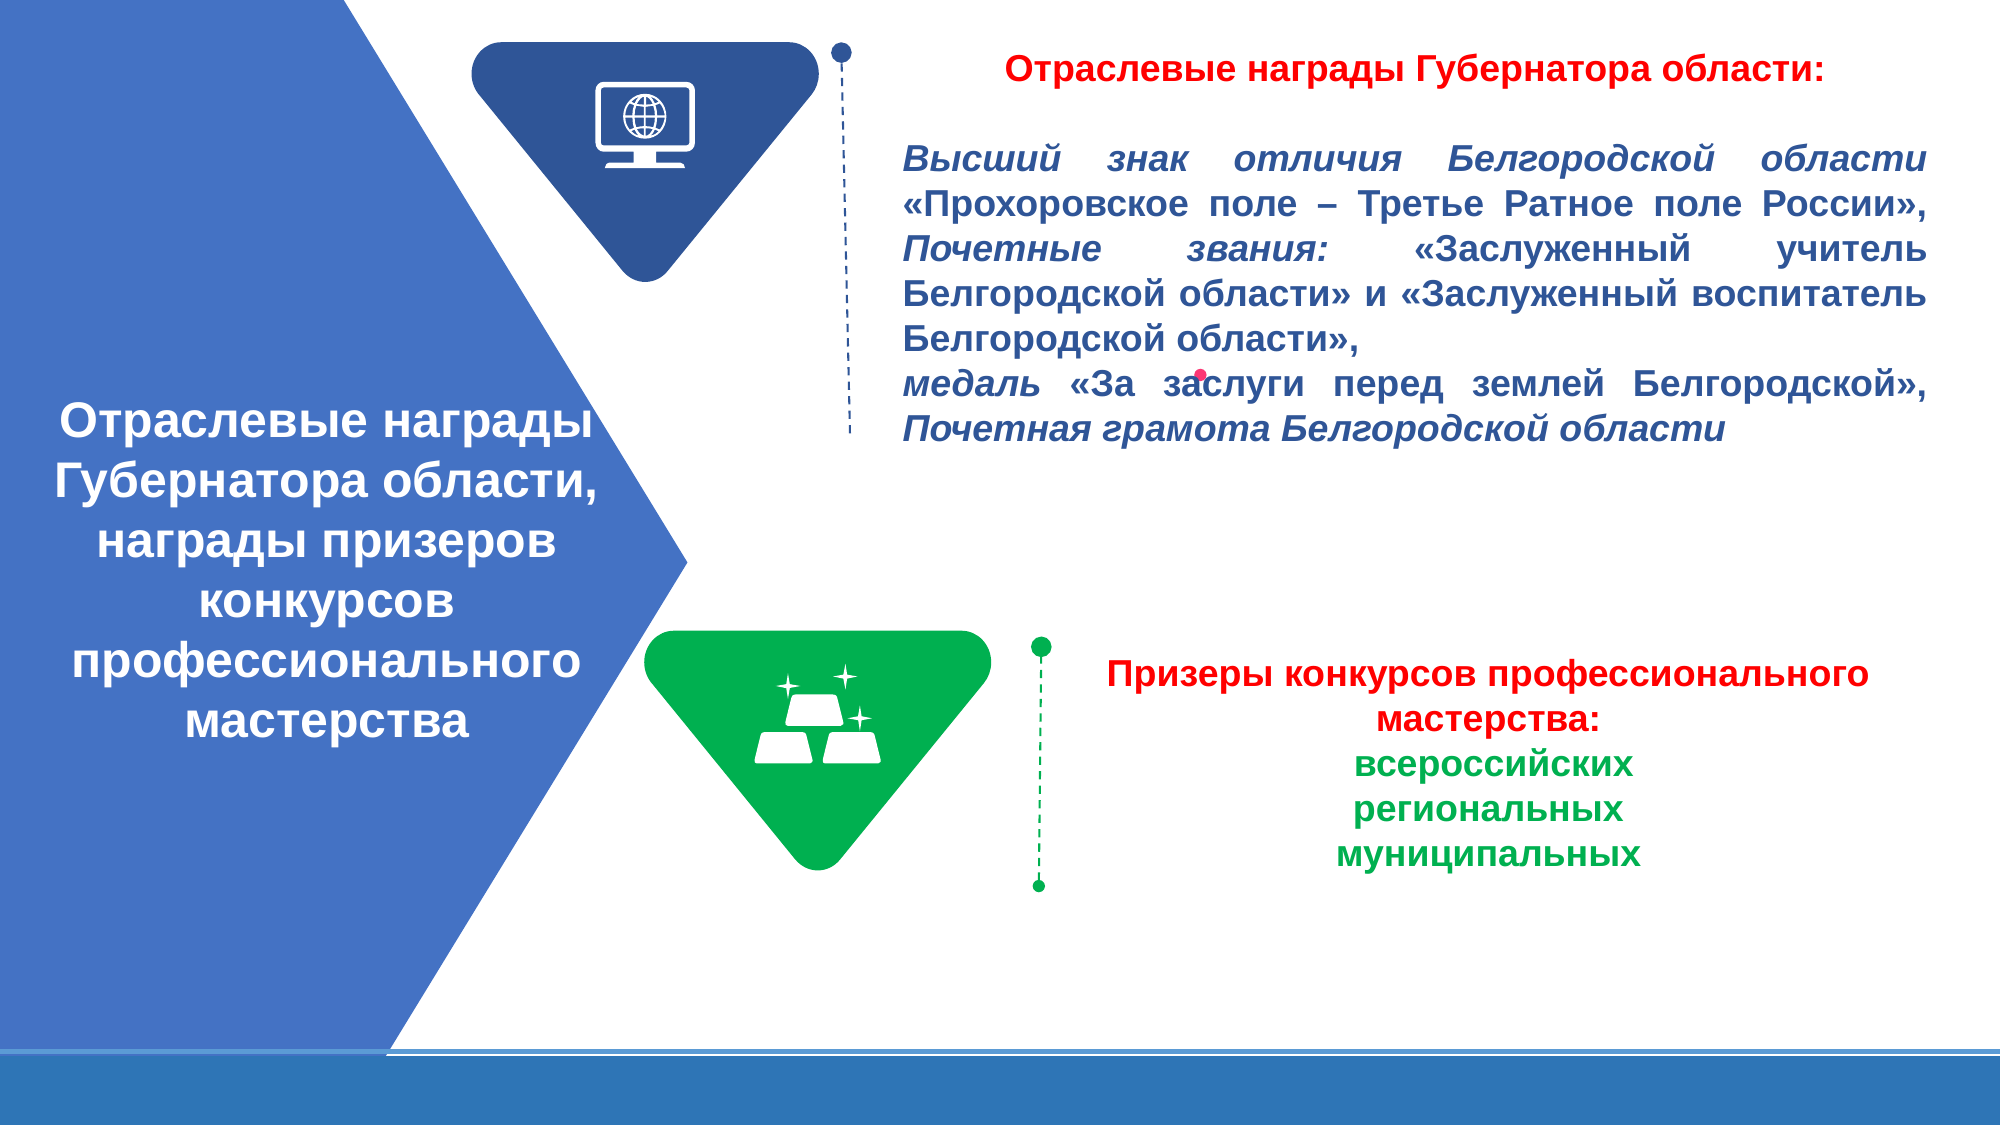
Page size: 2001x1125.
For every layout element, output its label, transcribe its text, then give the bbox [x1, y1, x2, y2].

text_box Отраслевые награды Губернатора области: Высший знак отличия Белгородской области «Прохоровское поле – Третье Ратное поле России», Почетные звания: «Заслуженный учитель Белгородской области» и «Заслуженный воспитатель Белгородской области», медаль «За заслуги перед землей Белгородской», Почетная грамота Белгородской области [902, 44, 1928, 450]
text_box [644, 630, 992, 871]
text_box Отраслевые награды Губернатора области, награды призеров конкурсов профессионального мастерства [0, 412, 655, 643]
text_box [0, 0, 597, 412]
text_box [655, 238, 1036, 248]
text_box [471, 42, 819, 282]
text_box Призеры конкурсов профессионального мастерства: всероссийских региональных муниципальных [1008, 641, 1969, 882]
text_box [655, 507, 689, 618]
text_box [0, 1051, 2000, 1125]
text_box [0, 643, 640, 1049]
